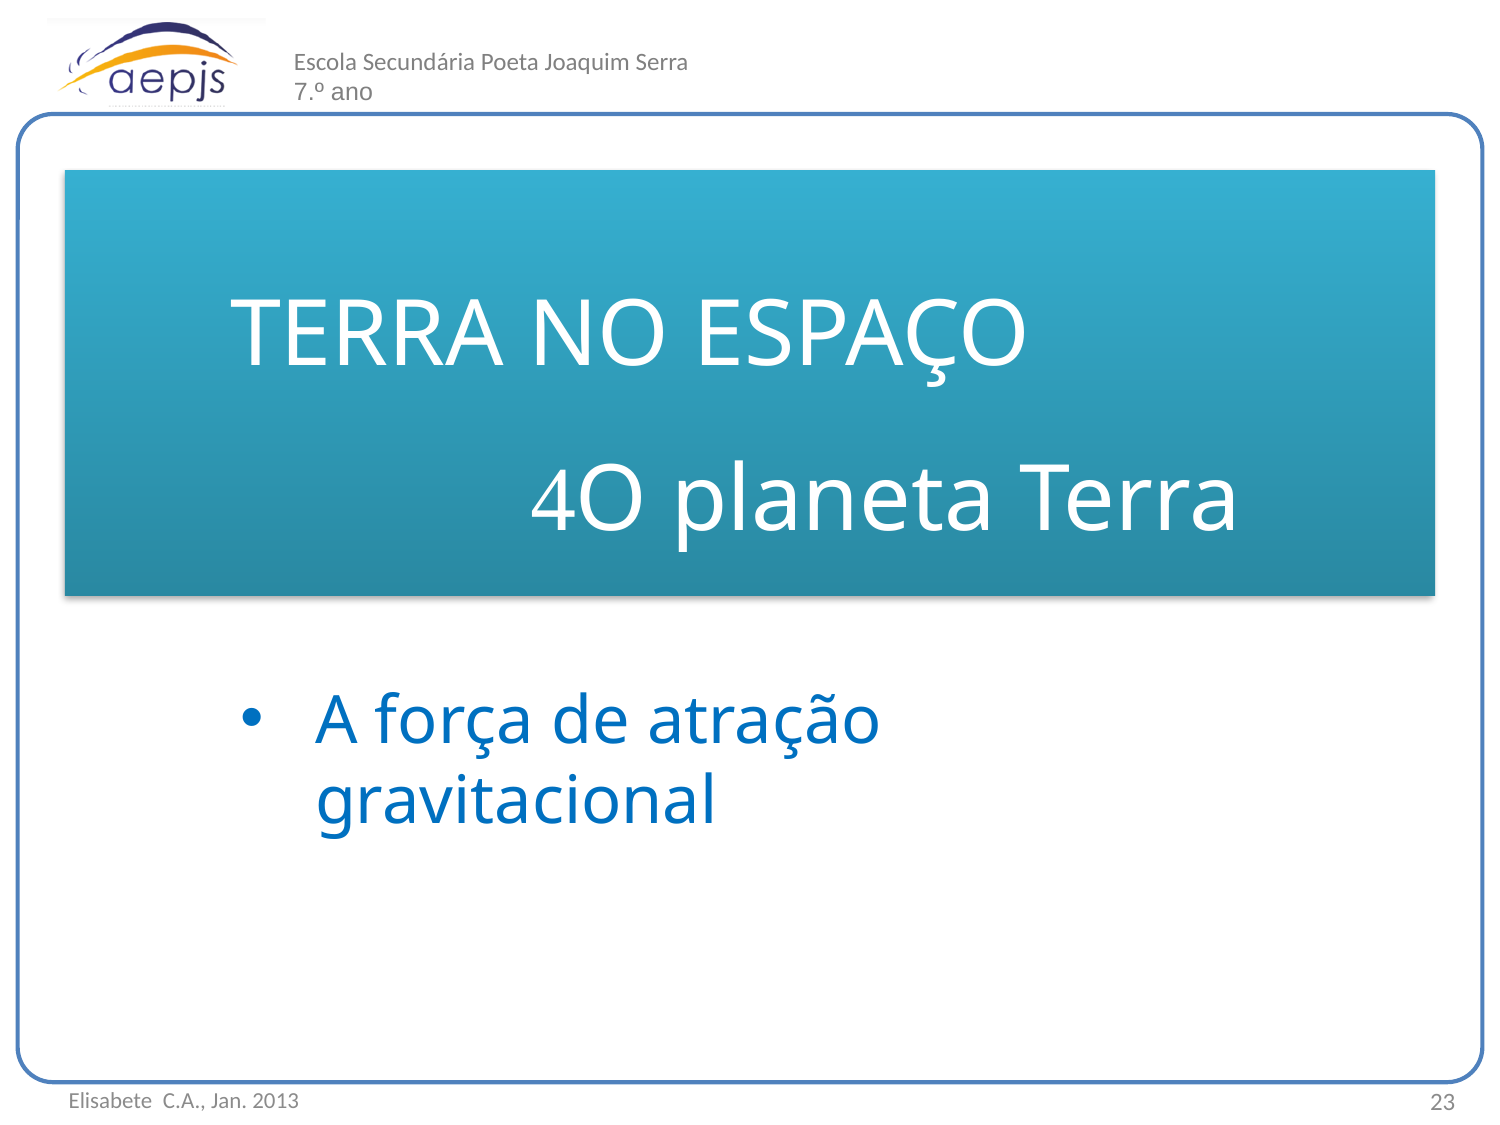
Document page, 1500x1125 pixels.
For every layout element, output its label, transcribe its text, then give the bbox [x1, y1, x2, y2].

text_box Escola Secundária Poeta Joaquim Serra 7.º ano [279, 37, 705, 113]
text_box [15, 111, 1485, 1085]
picture [46, 17, 266, 107]
text_box Elisabete C.A., Jan. 2013 [0, 1069, 422, 1125]
text_box 23 [1120, 1070, 1471, 1125]
